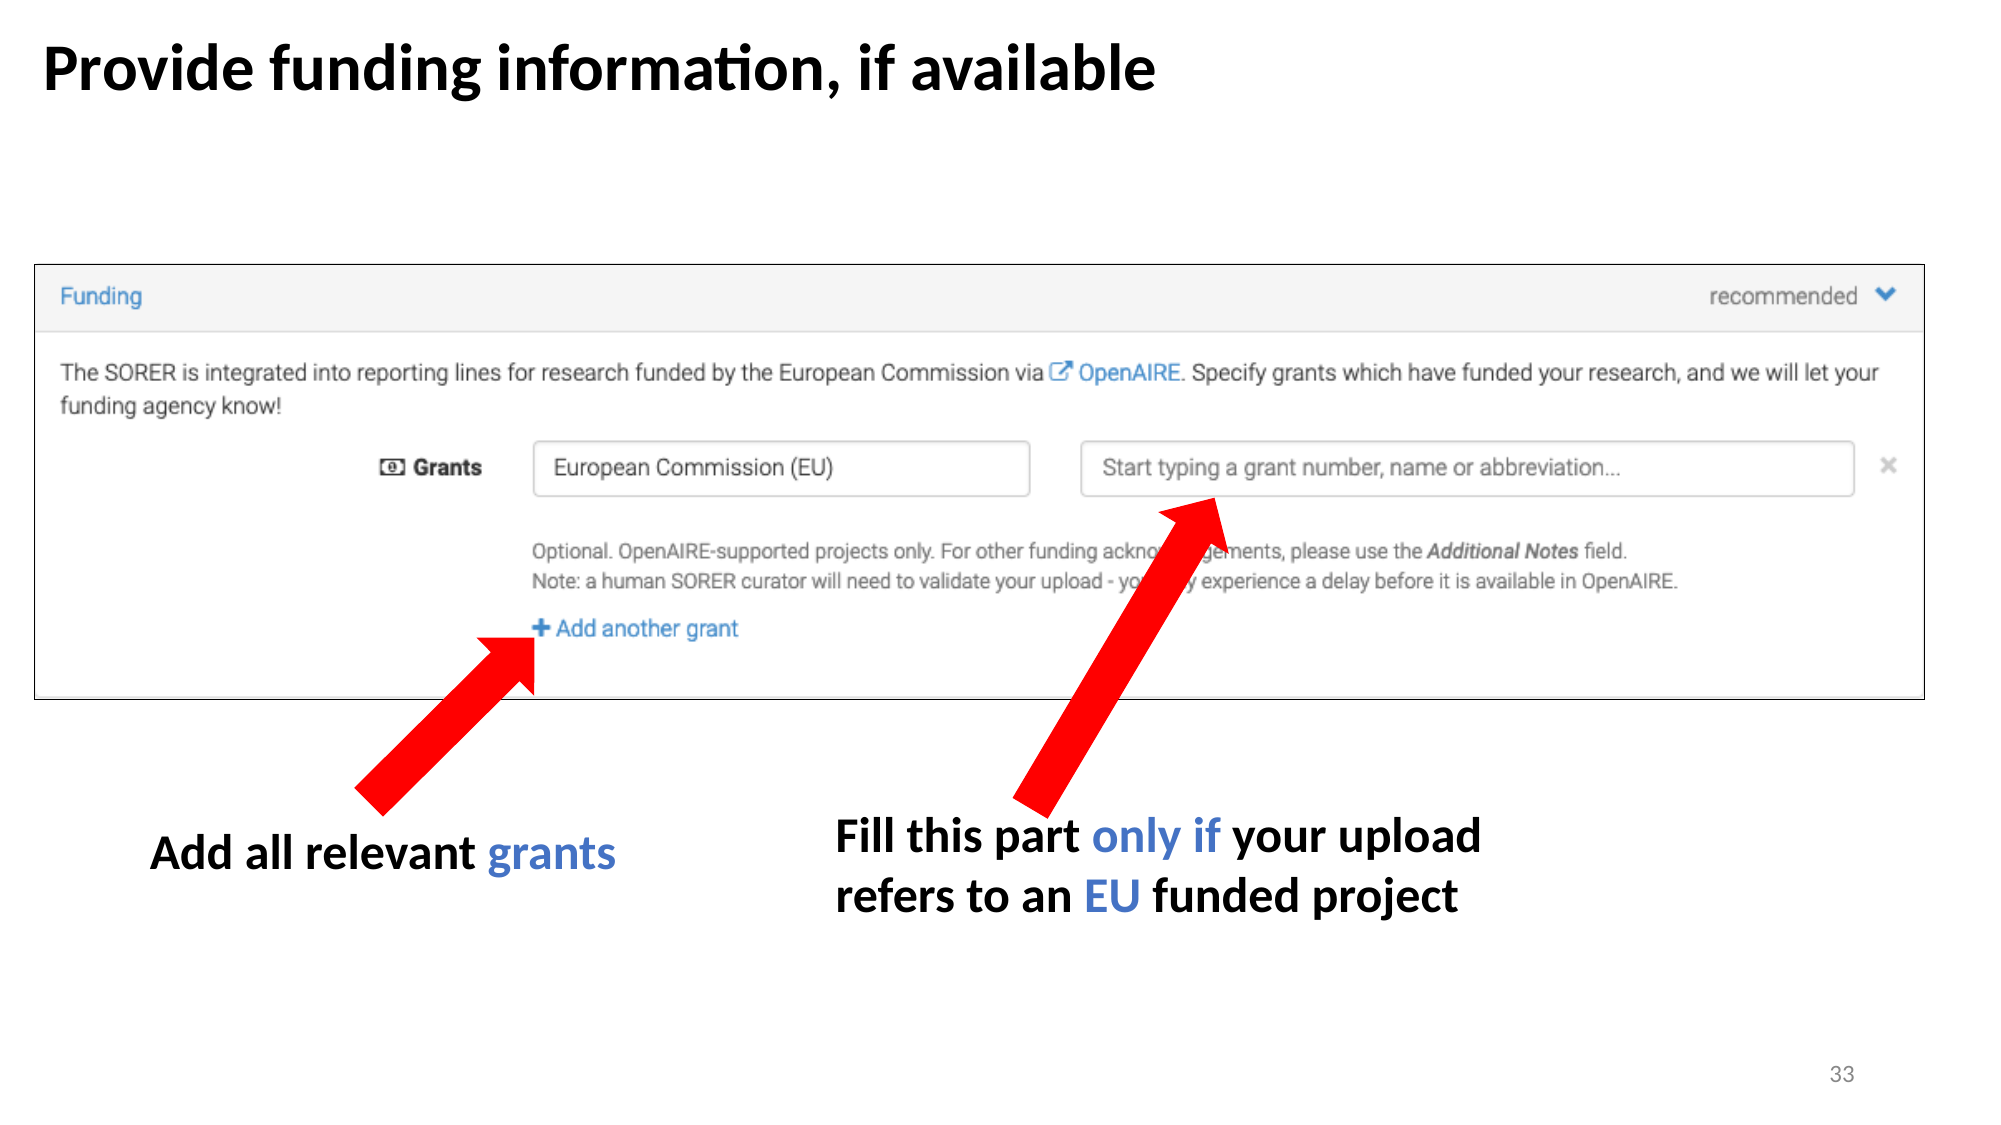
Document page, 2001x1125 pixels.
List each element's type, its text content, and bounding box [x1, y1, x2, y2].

title Provide funding information, if available [35, 0, 1762, 179]
text_box [354, 701, 499, 811]
text_box [1013, 701, 1117, 819]
text_box Add all relevant grants [142, 811, 625, 887]
picture [34, 263, 1925, 701]
slide_number 33 [1819, 1051, 1863, 1094]
text_box Fill this part only if your upload refers to an EU funded project [828, 794, 1502, 930]
